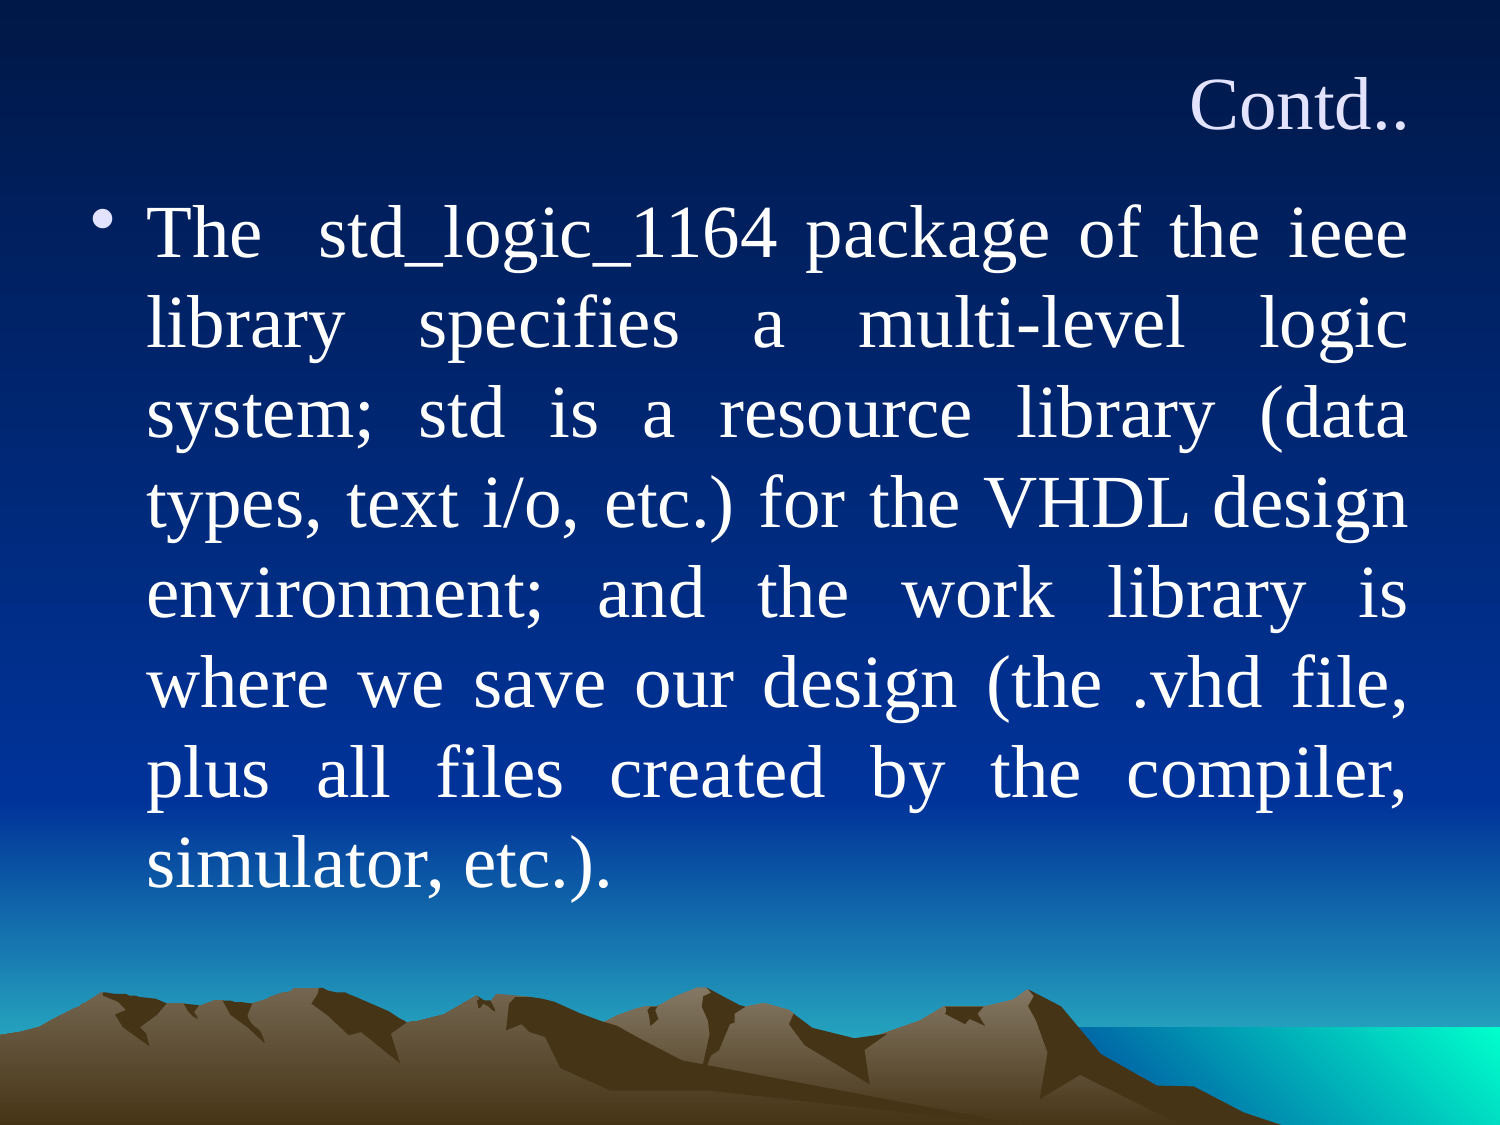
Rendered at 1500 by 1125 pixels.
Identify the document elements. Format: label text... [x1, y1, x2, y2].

list The std_logic_1164 package of the ieee library specifies a multi-level logic system; std is a resource library (data types, text i/o, etc.) for the VHDL design environment; and the work library is where we save our design (the .vhd file, plus all files created by the compiler, simulator, etc.). [75, 174, 1425, 1000]
title Contd.. [75, 37, 1425, 163]
